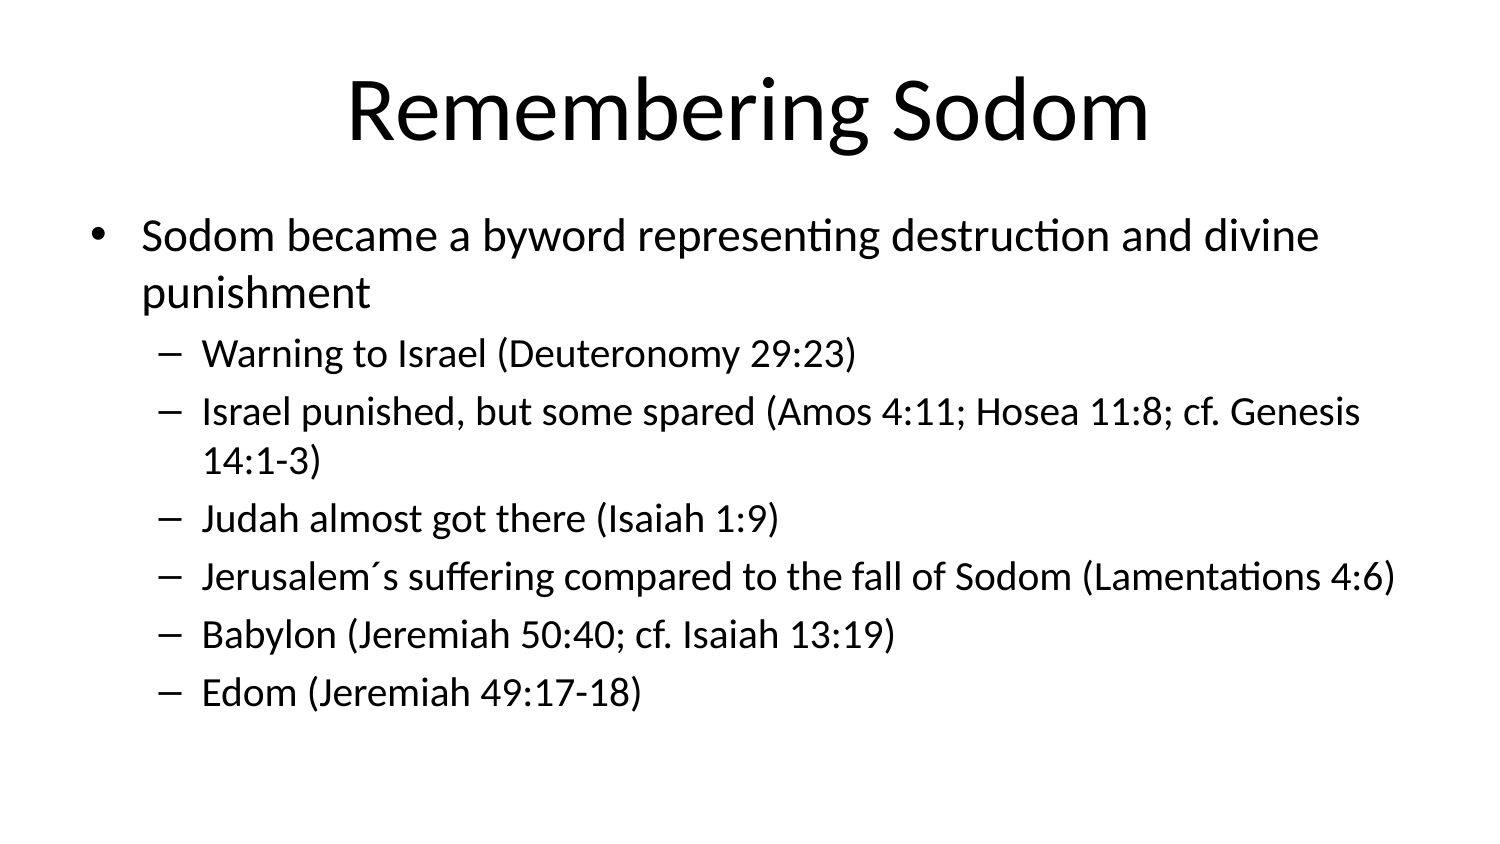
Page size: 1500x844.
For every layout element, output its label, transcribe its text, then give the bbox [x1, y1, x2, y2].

list Sodom became a byword representing destruction and divine punishment Warning to Israel (Deuteronomy 29:23) Israel punished, but some spared (Amos 4:11; Hosea 11:8; cf. Genesis 14:1-3) Judah almost got there (Isaiah 1:9) Jerusalem´s suffering compared to the fall of Sodom (Lamentations 4:6) Babylon (Jeremiah 50:40; cf. Isaiah 13:19) Edom (Jeremiah 49:17-18) [75, 196, 1425, 754]
title Remembering Sodom [75, 33, 1425, 175]
